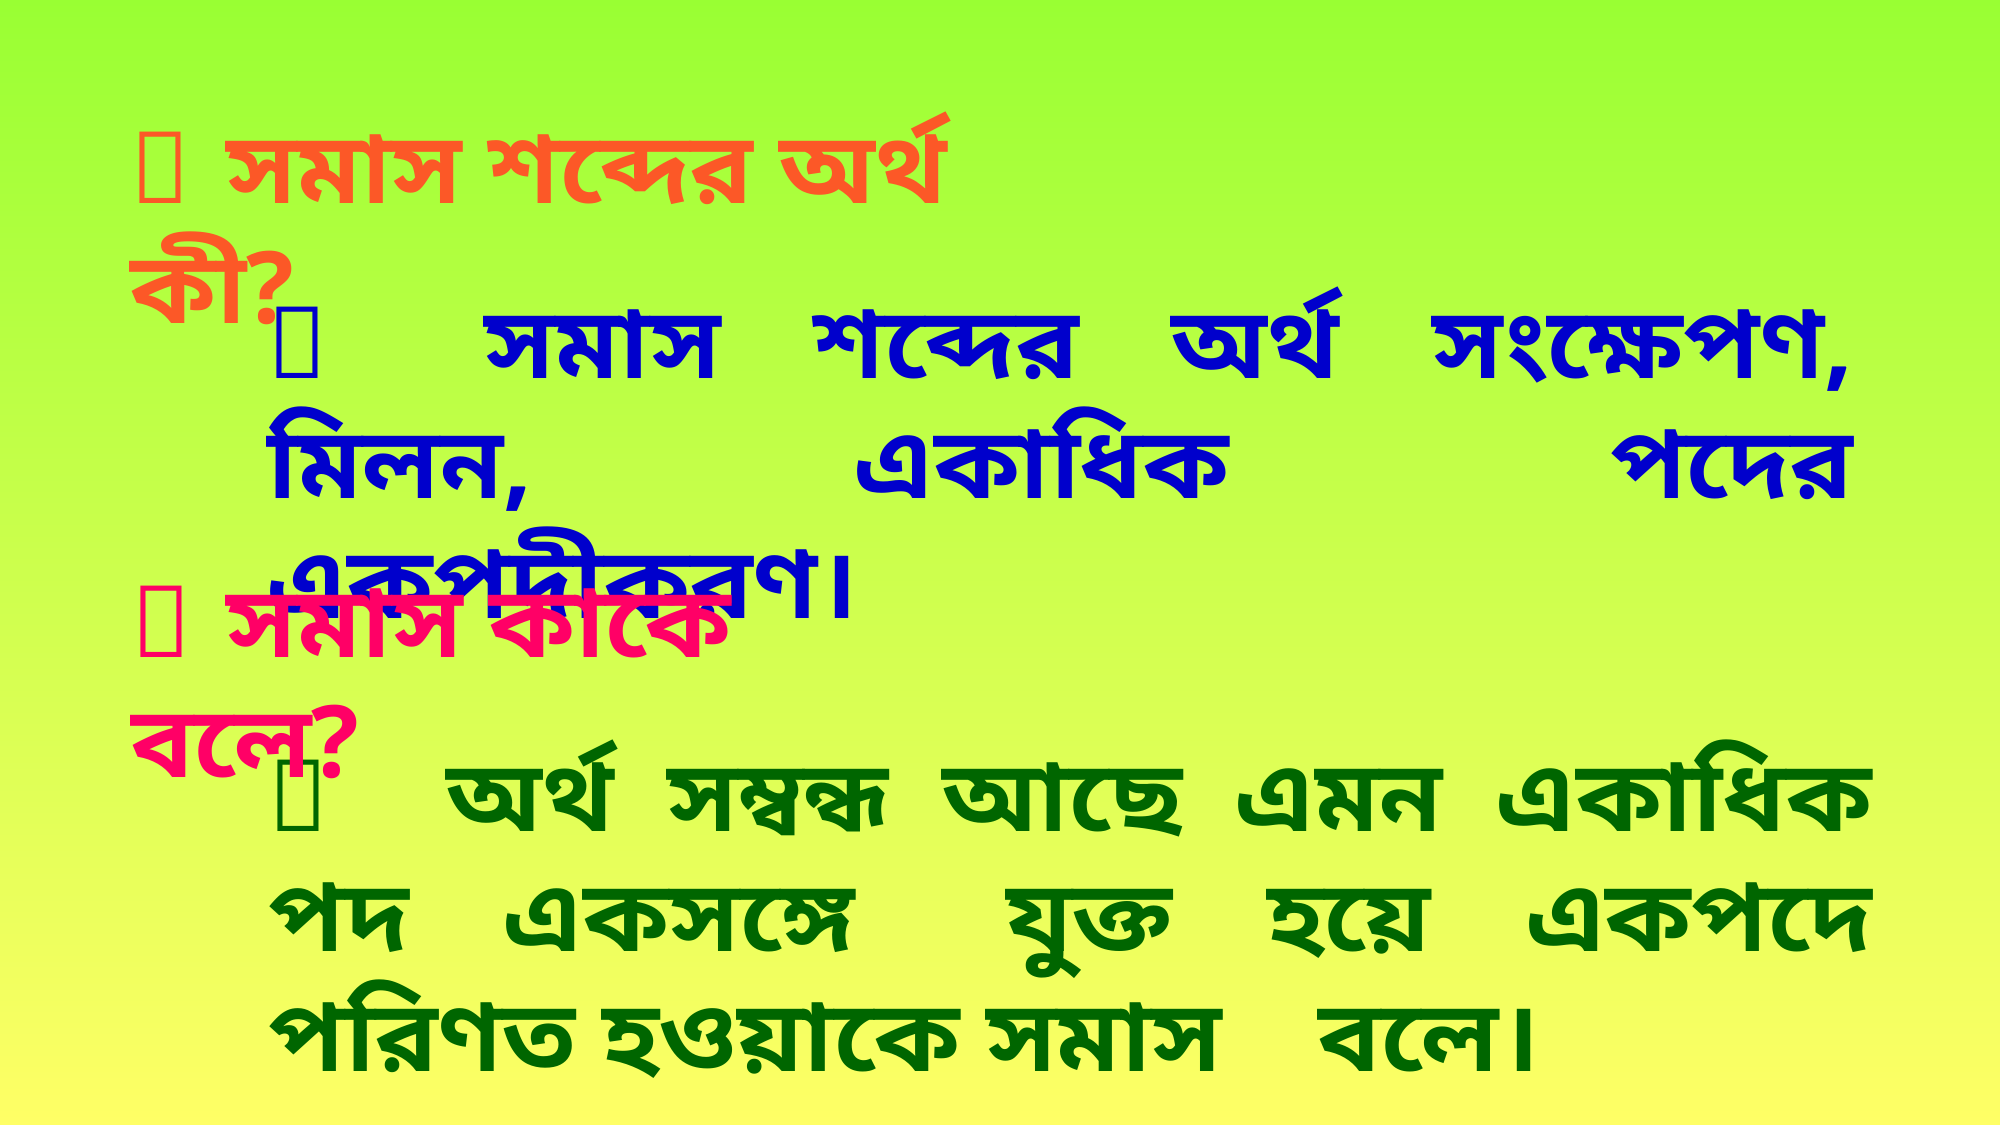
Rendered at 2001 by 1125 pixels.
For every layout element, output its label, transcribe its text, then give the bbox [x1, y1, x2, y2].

text_box  সমাস কাকে বলে? [116, 549, 903, 805]
text_box  সমাস শব্দের অর্থ সংক্ষেপণ, মিলন, একাধিক পদের একপদীকরণ। [253, 270, 1869, 646]
text_box  অর্থ সম্বন্ধ আছে এমন একাধিক পদ একসঙ্গে যুক্ত হয়ে একপদে পরিণত হওয়াকে সমাস বলে। [254, 724, 1887, 1099]
text_box  সমাস শব্দের অর্থ কী? [115, 96, 971, 352]
